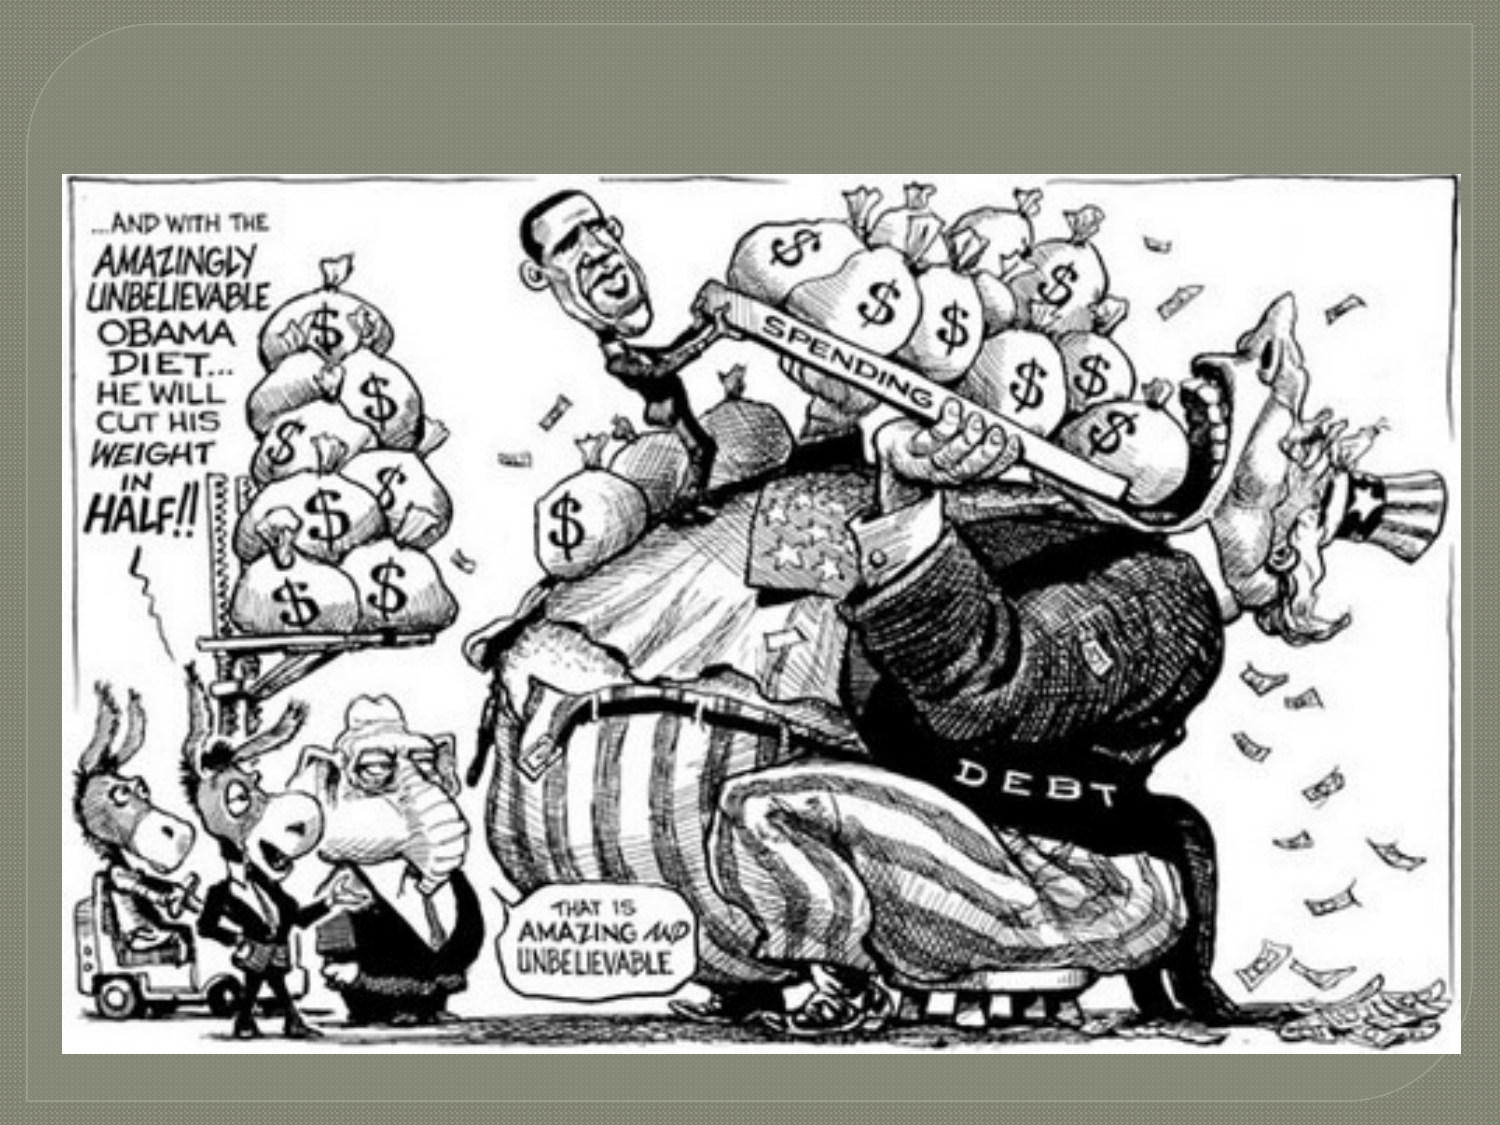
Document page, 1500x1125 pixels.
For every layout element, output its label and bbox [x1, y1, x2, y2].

list [62, 174, 1461, 1054]
